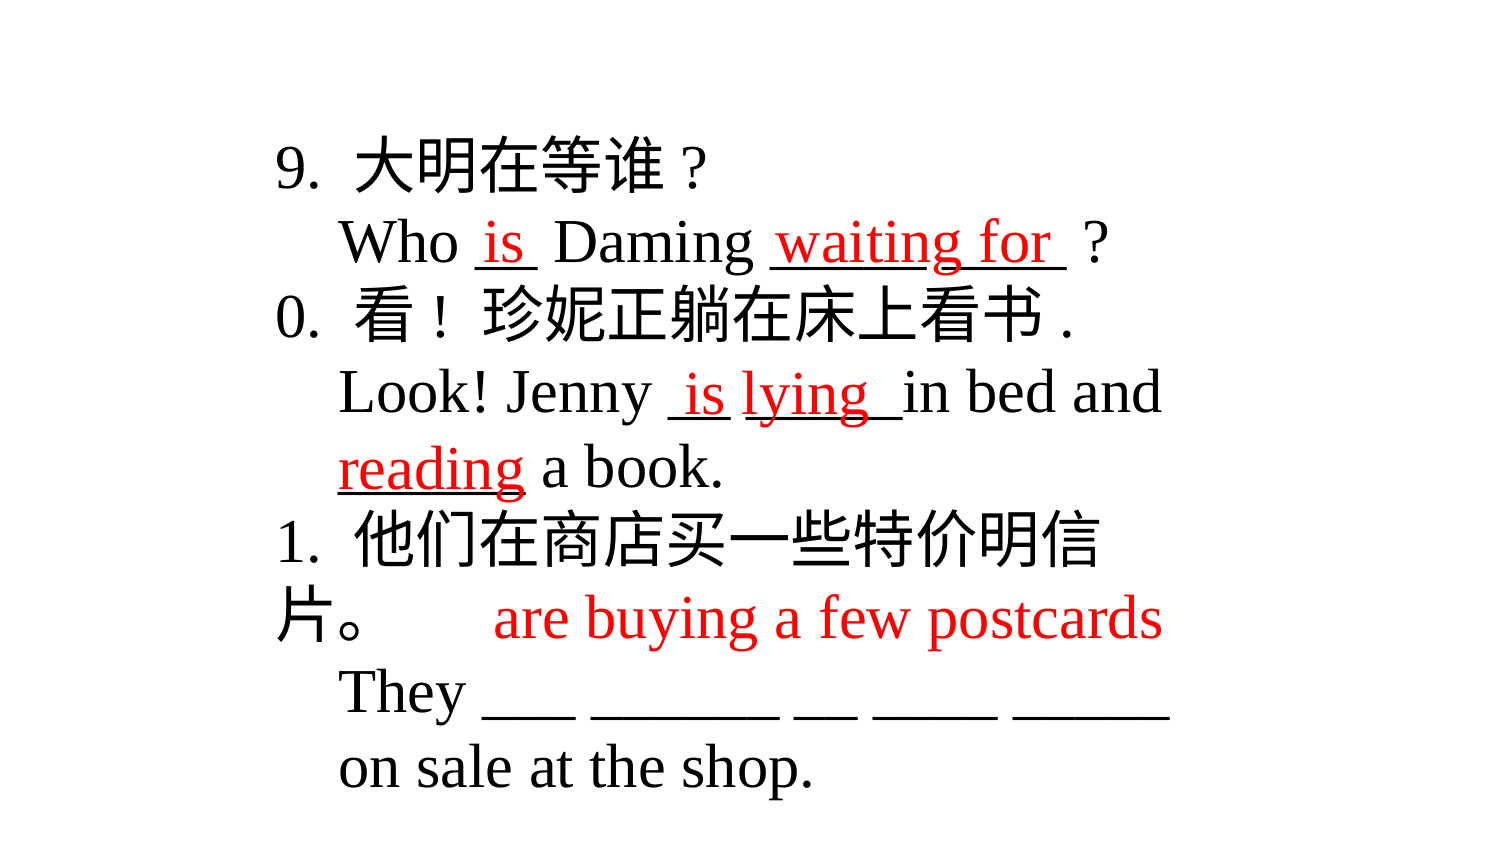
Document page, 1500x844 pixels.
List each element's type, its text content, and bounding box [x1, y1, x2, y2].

text_box is lying reading [326, 346, 919, 508]
text_box are buying a few postcards [482, 569, 1176, 657]
text_box is waiting for [472, 193, 1064, 281]
text_box 9. 大明在等谁? Who __ Daming _____ ____ ? 0. 看! 珍妮正躺在床上看书. Look! Jenny __ _____in bed and ______ a book. 1. 他们在商店买一些特价明信片。 They ___ ______ __ ____ _____ on sale at the shop. [264, 119, 1227, 806]
